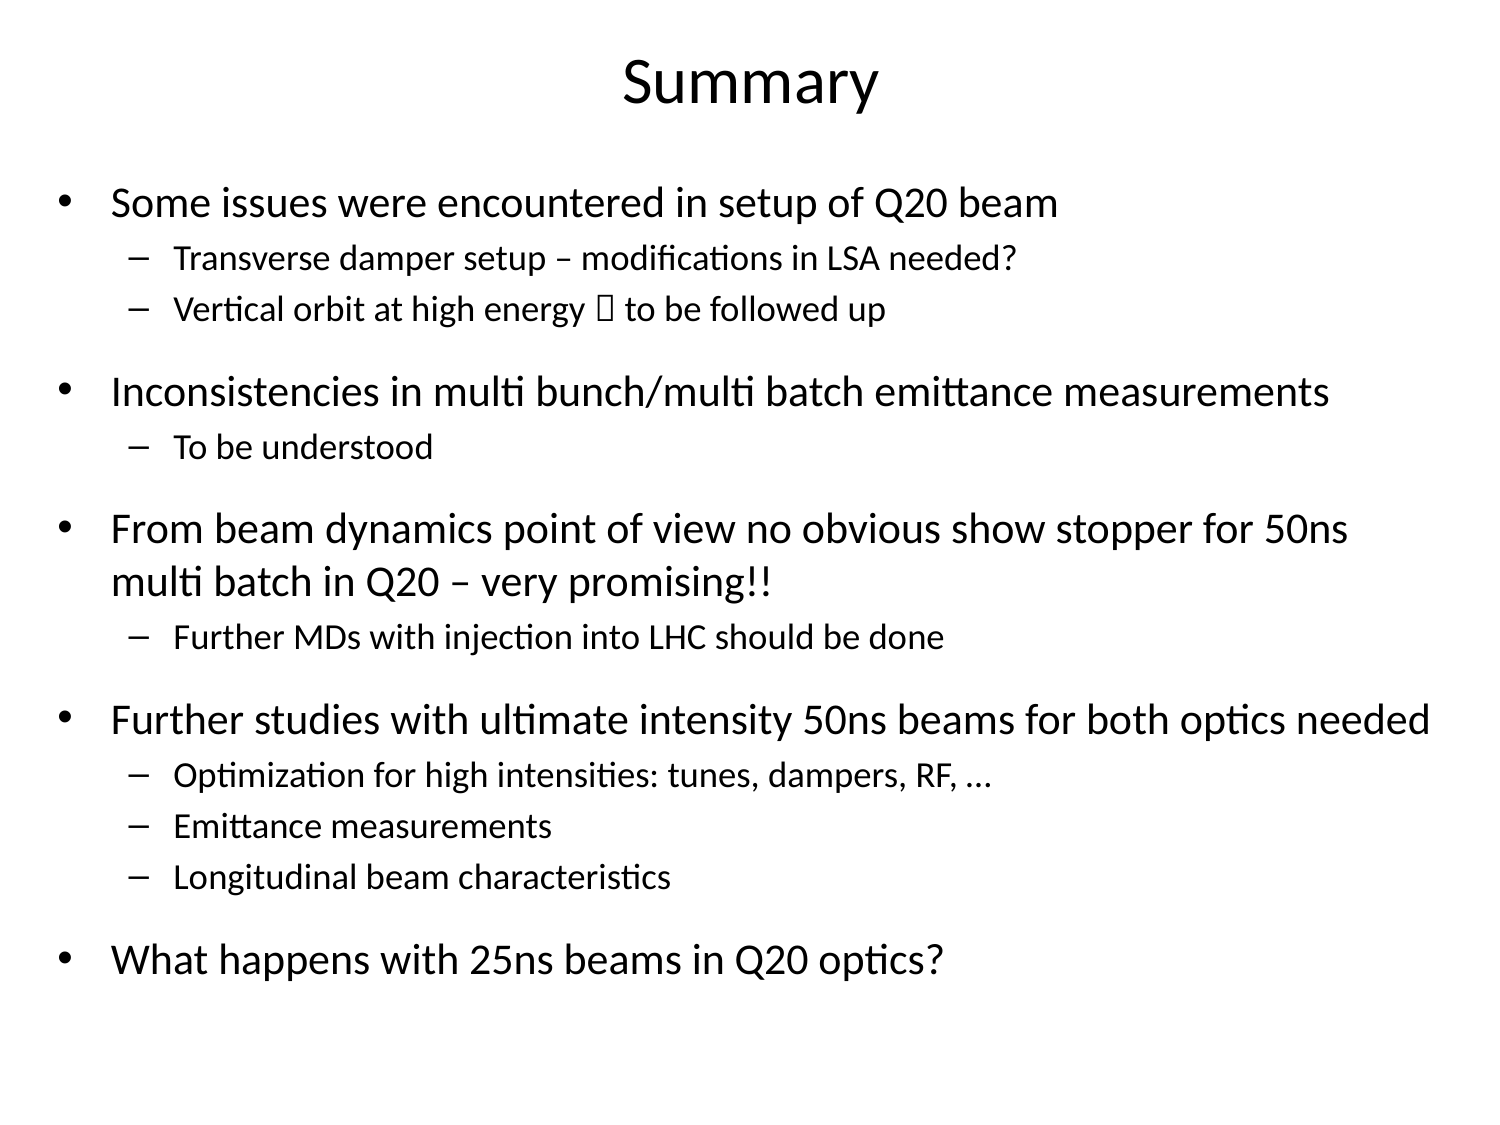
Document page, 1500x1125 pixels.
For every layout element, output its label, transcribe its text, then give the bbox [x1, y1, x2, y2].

title Summary [42, 16, 1460, 138]
list Some issues were encountered in setup of Q20 beam Transverse damper setup – modifications in LSA needed? Vertical orbit at high energy  to be followed up Inconsistencies in multi bunch/multi batch emittance measurements To be understood From beam dynamics point of view no obvious show stopper for 50ns multi batch in Q20 – very promising!! Further MDs with injection into LHC should be done Further studies with ultimate intensity 50ns beams for both optics needed Optimization for high intensities: tunes, dampers, RF, … Emittance measurements Longitudinal beam characteristics What happens with 25ns beams in Q20 optics? [42, 165, 1460, 1028]
